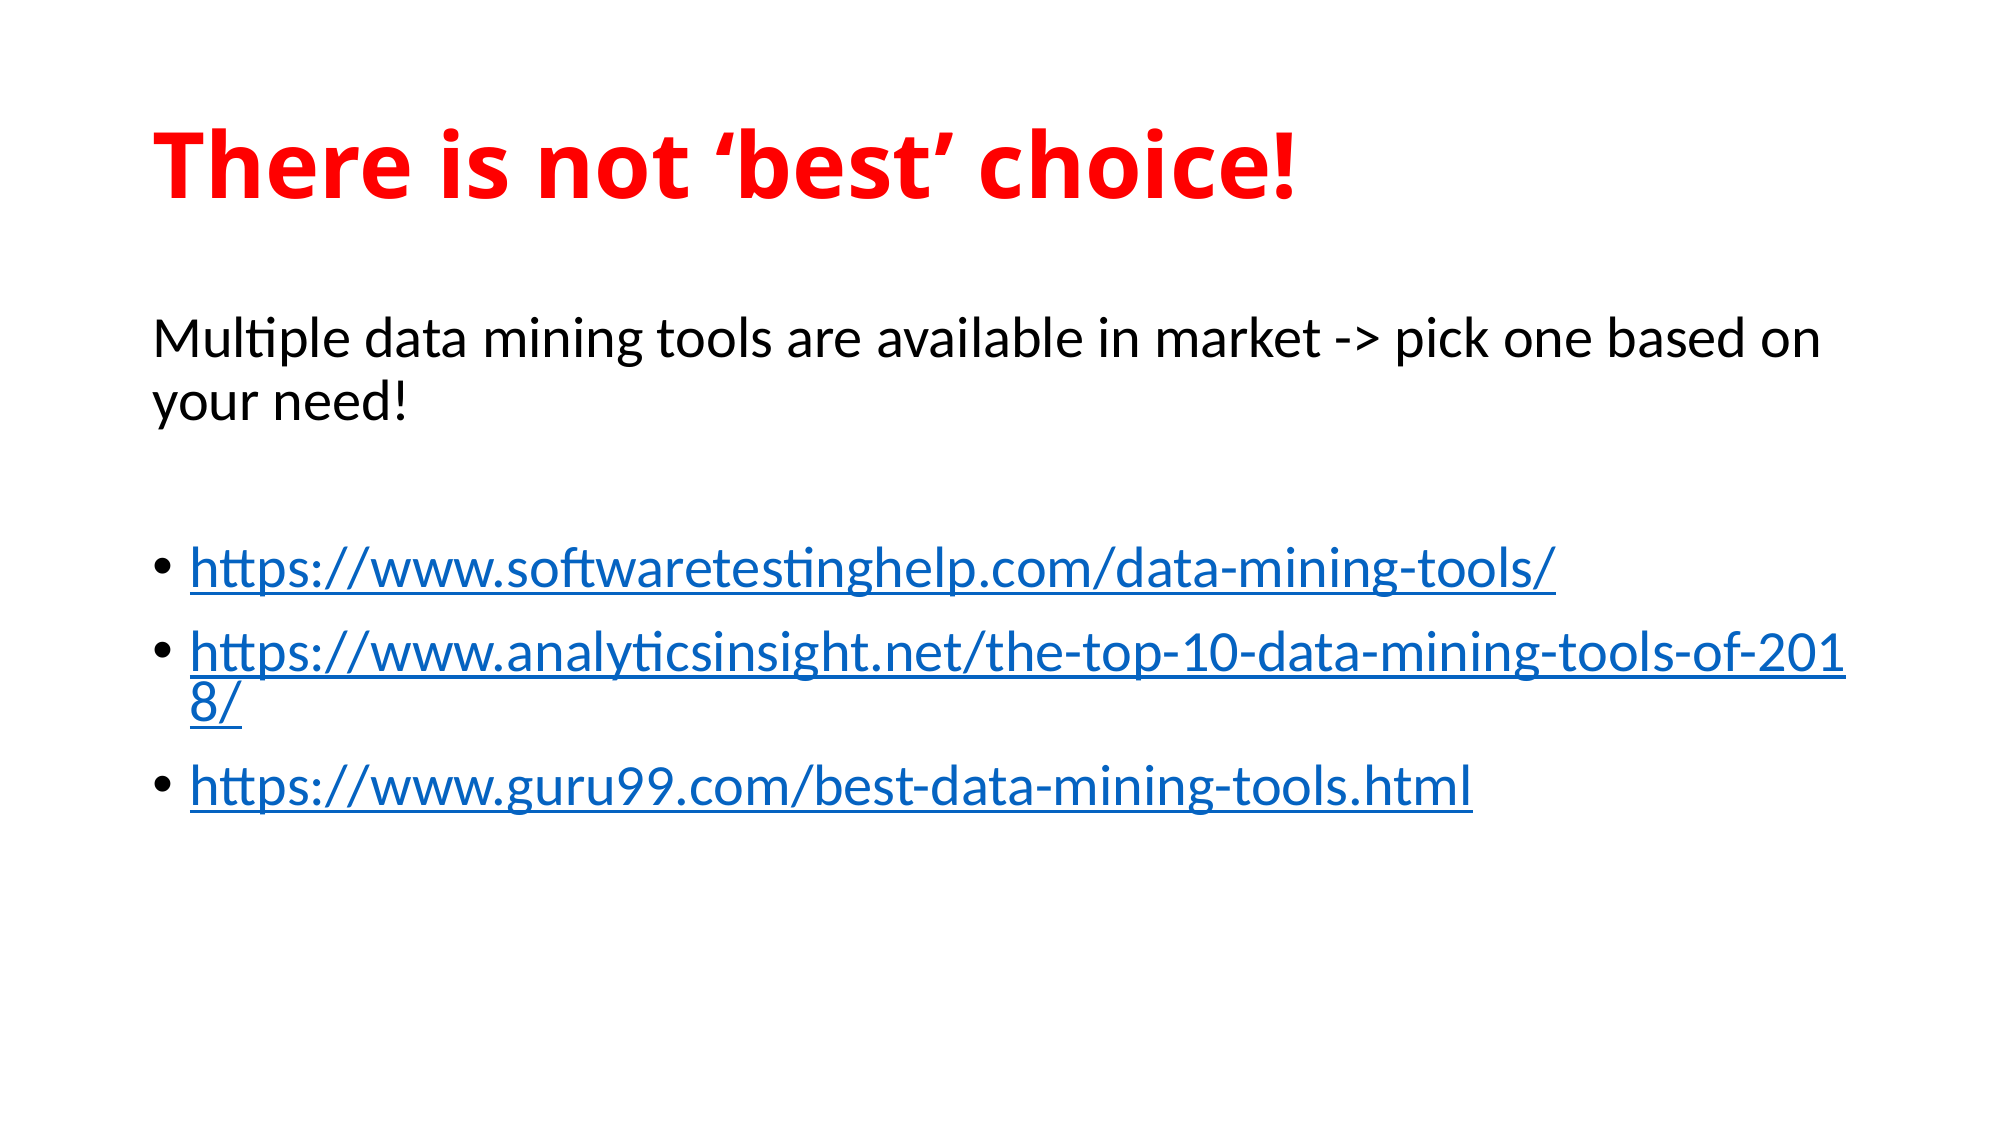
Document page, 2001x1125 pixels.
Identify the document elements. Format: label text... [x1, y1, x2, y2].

title There is not ‘best’ choice! [137, 59, 1863, 278]
list Multiple data mining tools are available in market -> pick one based on your need! https://www.softwaretestinghelp.com/data-mining-tools/ https://www.analyticsinsight.net/the-top-10-data-mining-tools-of-2018/ https://www.guru99.com/best-data-mining-tools.html [137, 299, 1863, 1014]
